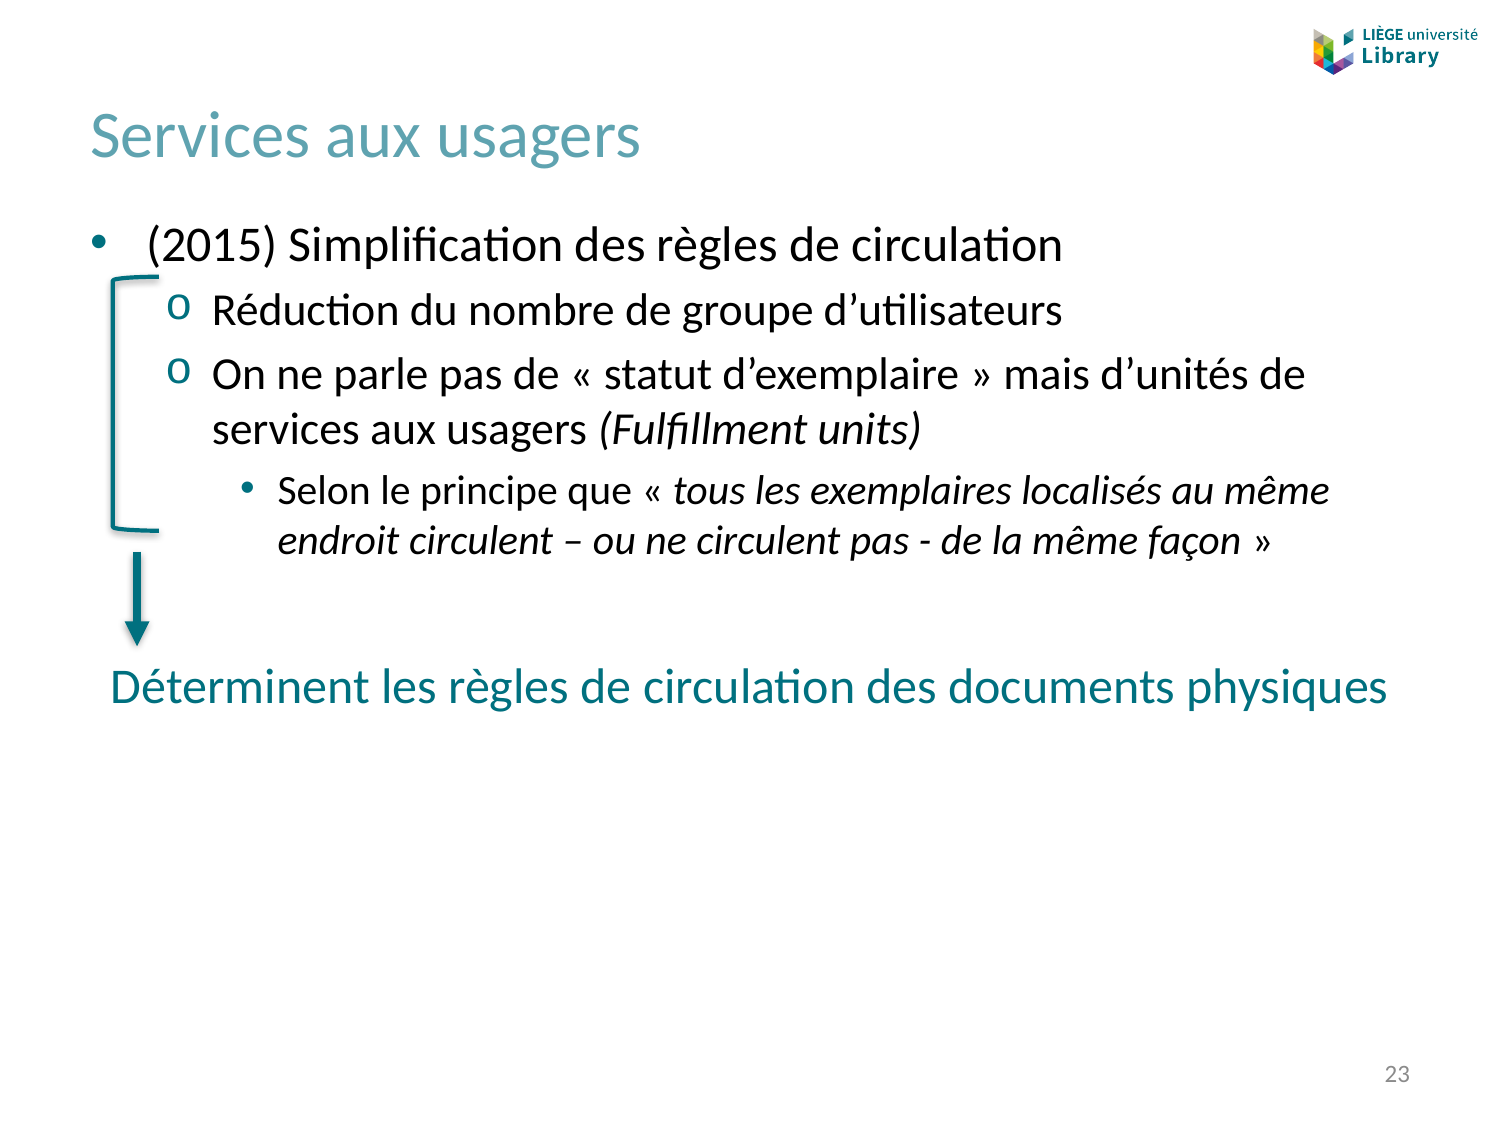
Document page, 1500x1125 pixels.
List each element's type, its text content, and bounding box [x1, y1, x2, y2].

text_box [110, 274, 159, 533]
title Services aux usagers [75, 79, 1425, 182]
slide_number 23 [1074, 1042, 1425, 1103]
picture [1296, 11, 1495, 93]
list (2015) Simplification des règles de circulation Réduction du nombre de groupe d’utilisateurs On ne parle pas de « statut d’exemplaire » mais d’unités de services aux usagers (Fulfillment units) Selon le principe que « tous les exemplaires localisés au même endroit circulent – ou ne circulent pas - de la même façon » Déterminent les règles de circulation des documents physiques [75, 203, 1425, 1005]
